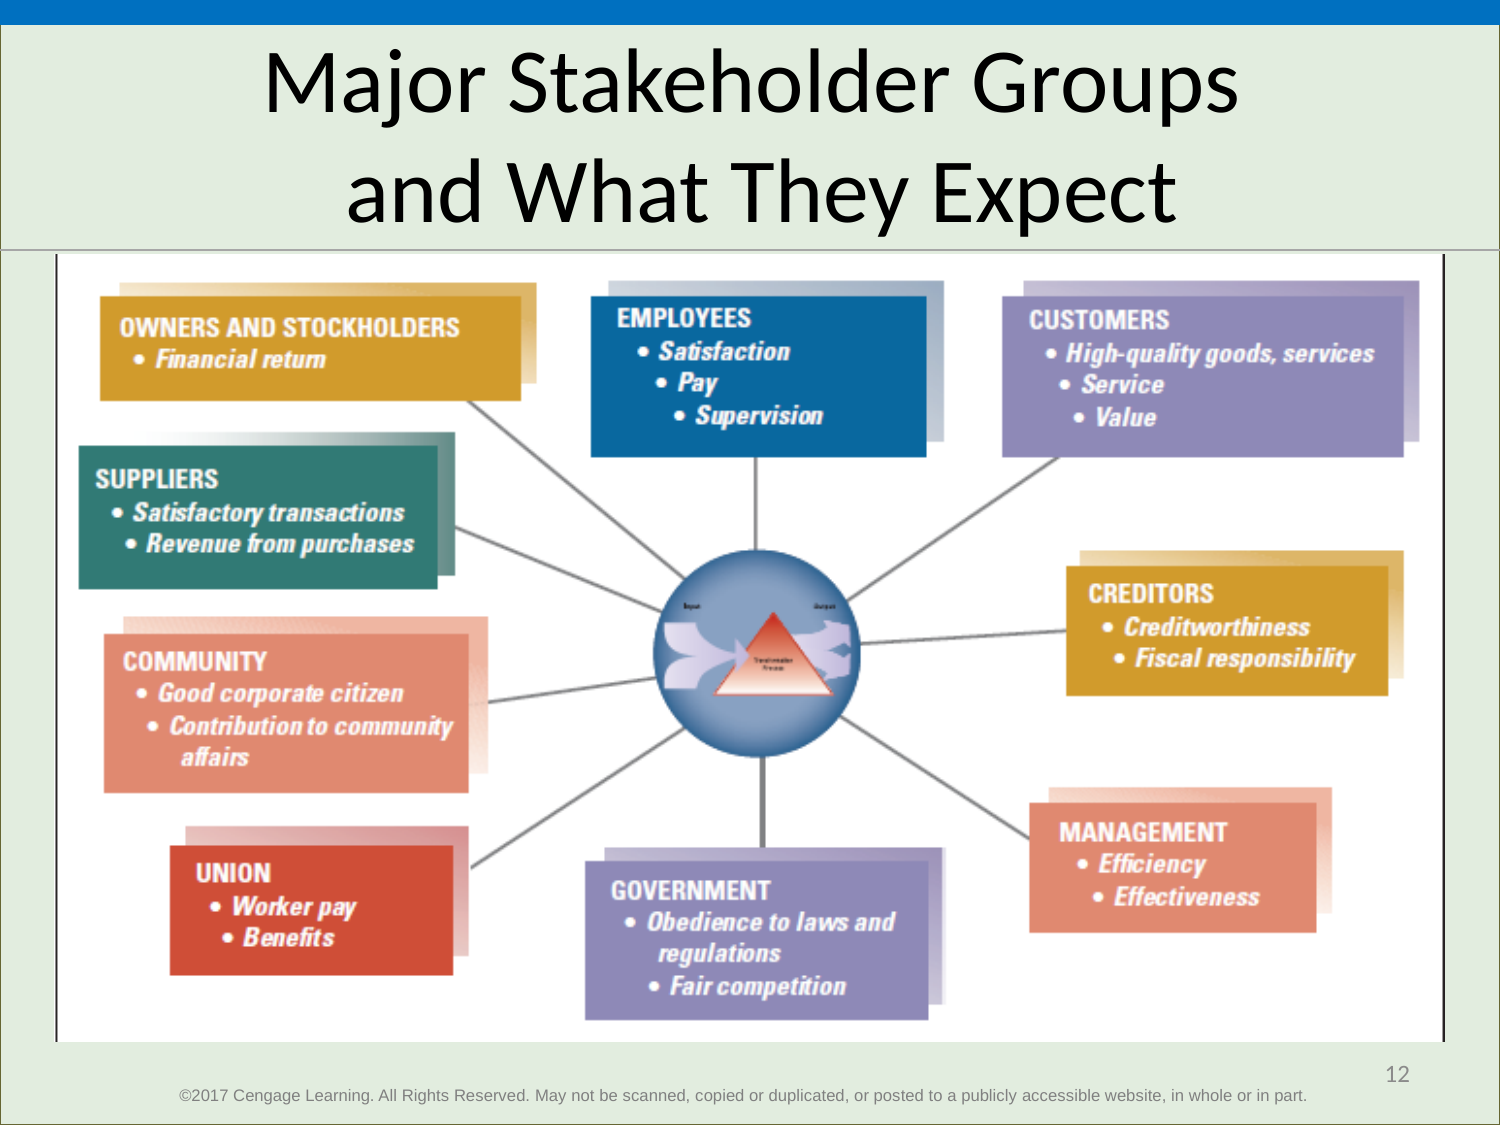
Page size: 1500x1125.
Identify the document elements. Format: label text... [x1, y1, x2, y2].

slide_number 12 [1074, 1049, 1425, 1103]
text_box ©2017 Cengage Learning. All Rights Reserved. May not be scanned, copied or duplicated, or posted to a publicly accessible website, in whole or in part. [164, 1077, 1395, 1125]
picture [53, 253, 1445, 1042]
title Major Stakeholder Groups and What They Expect [87, 37, 1438, 225]
